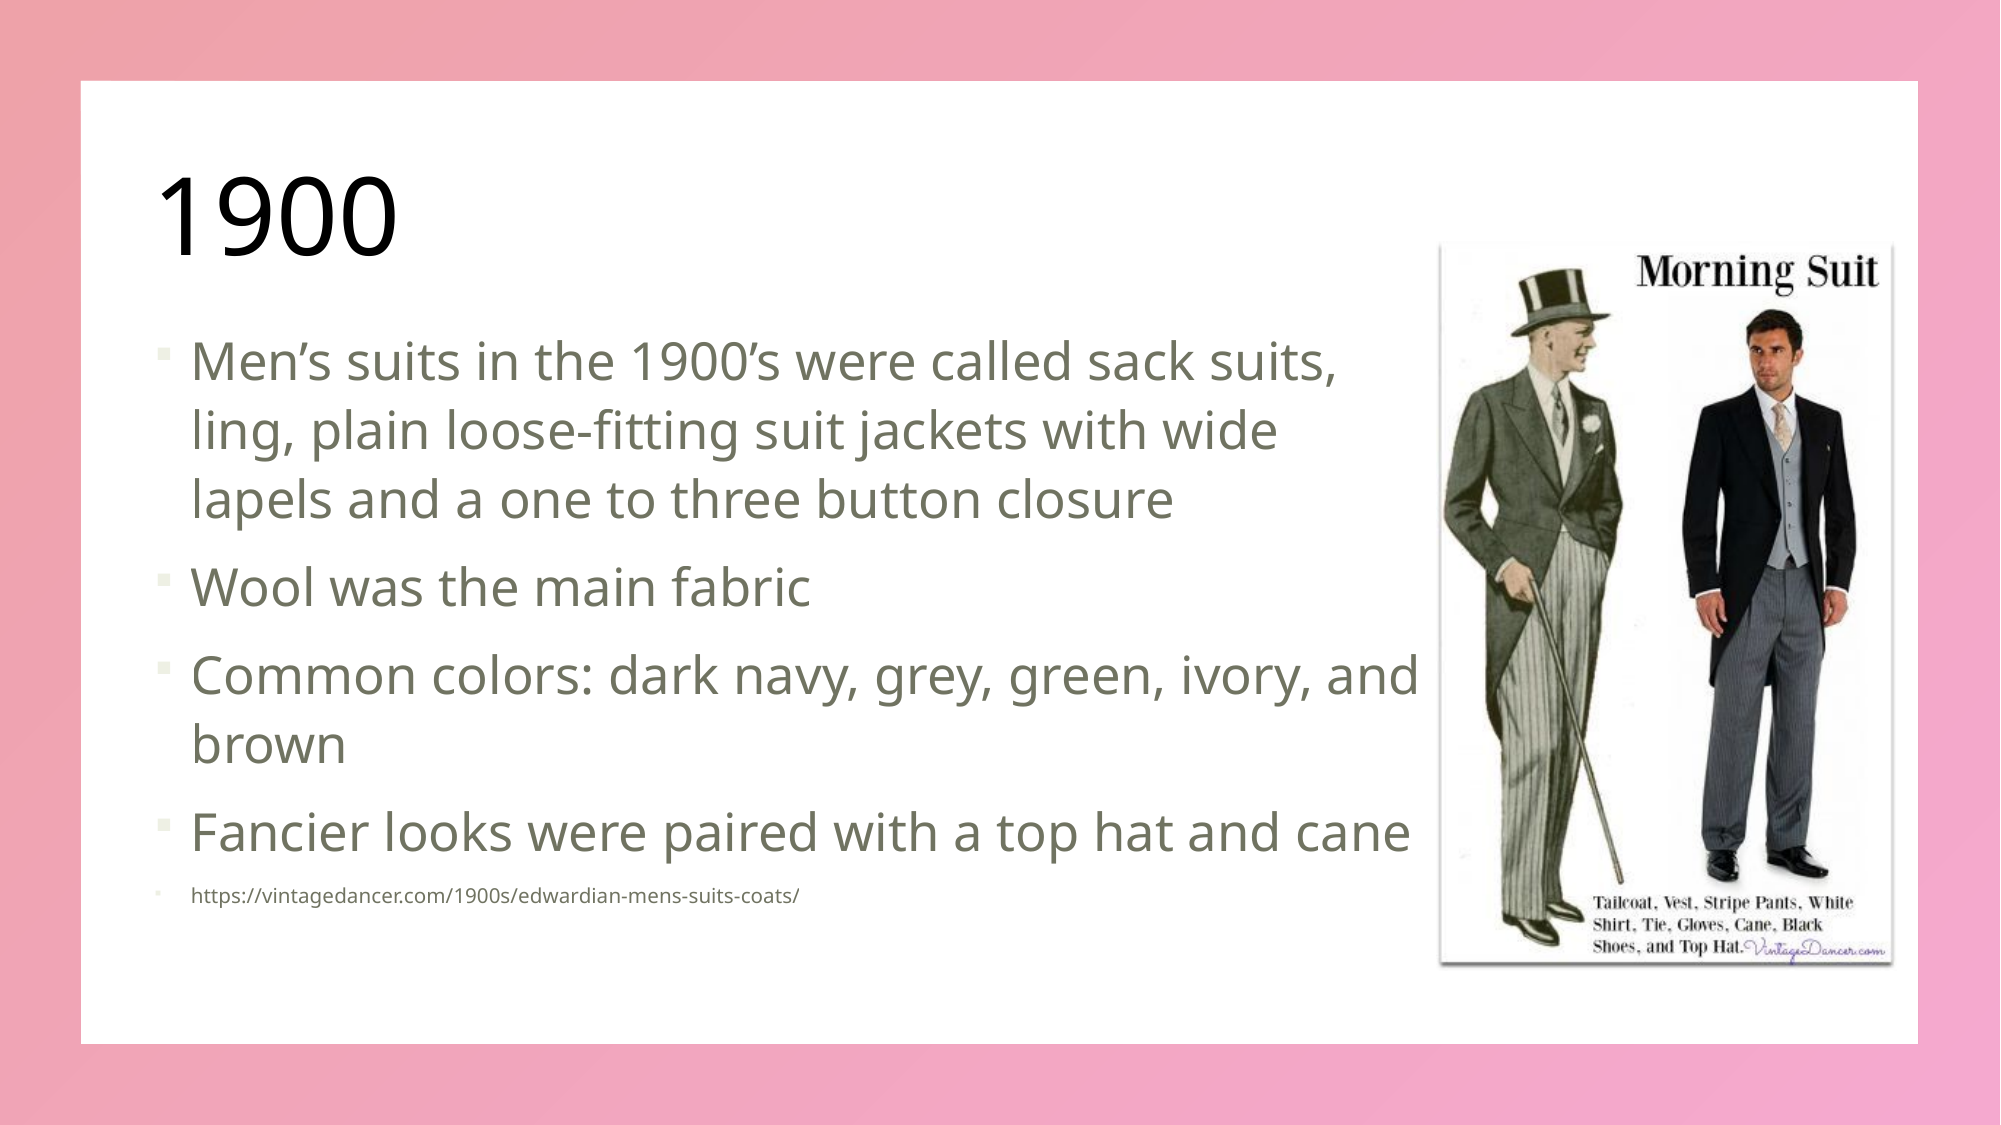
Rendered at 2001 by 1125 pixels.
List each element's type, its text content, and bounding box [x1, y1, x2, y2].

title 1900 [137, 111, 1863, 314]
picture [1436, 241, 1897, 971]
list Men’s suits in the 1900’s were called sack suits, ling, plain loose-fitting suit jackets with wide lapels and a one to three button closure Wool was the main fabric Common colors: dark navy, grey, green, ivory, and brown Fancier looks were paired with a top hat and cane https://vintagedancer.com/1900s/edwardian-mens-suits-coats/ [102, 314, 1436, 971]
